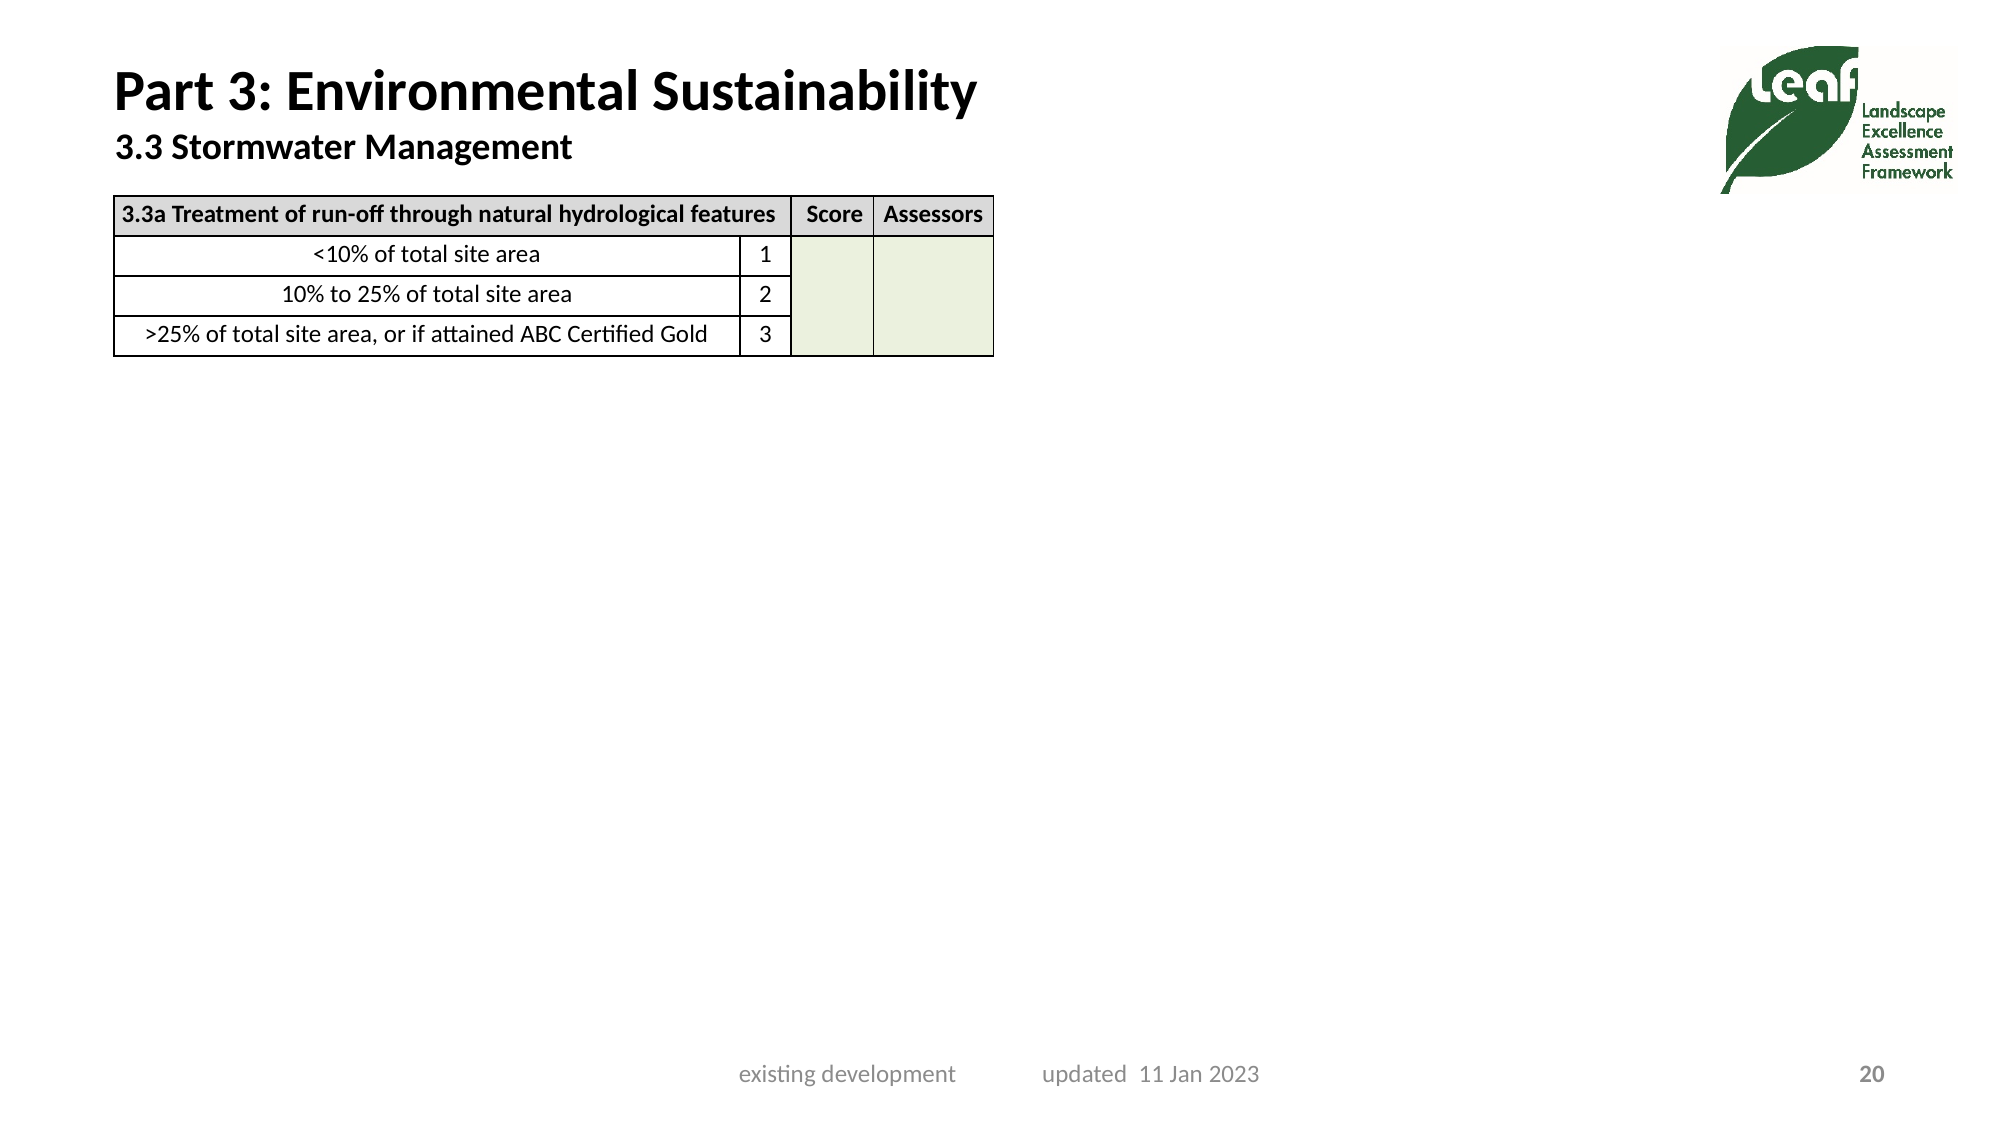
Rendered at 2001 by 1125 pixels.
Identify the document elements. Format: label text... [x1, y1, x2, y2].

table_cell [874, 237, 993, 355]
table_cell 3 [741, 317, 790, 355]
table_cell >25% of total site area, or if attained ABC Certified Gold [115, 317, 739, 355]
picture [1720, 46, 1958, 194]
title Part 3: Environmental Sustainability 3.3 Stormwater Management [99, 45, 1655, 194]
slide_number 20 [1433, 1042, 1900, 1103]
footer existing development updated 11 Jan 2023 [683, 1042, 1317, 1103]
table_cell [792, 237, 873, 355]
table_header Assessors [874, 197, 993, 235]
table_cell 10% to 25% of total site area [115, 277, 739, 315]
table_cell 1 [741, 237, 790, 275]
table_cell 2 [741, 277, 790, 315]
table_cell <10% of total site area [115, 237, 739, 275]
table_header 3.3a Treatment of run-off through natural hydrological features [115, 197, 790, 235]
table_header Score [792, 197, 873, 235]
